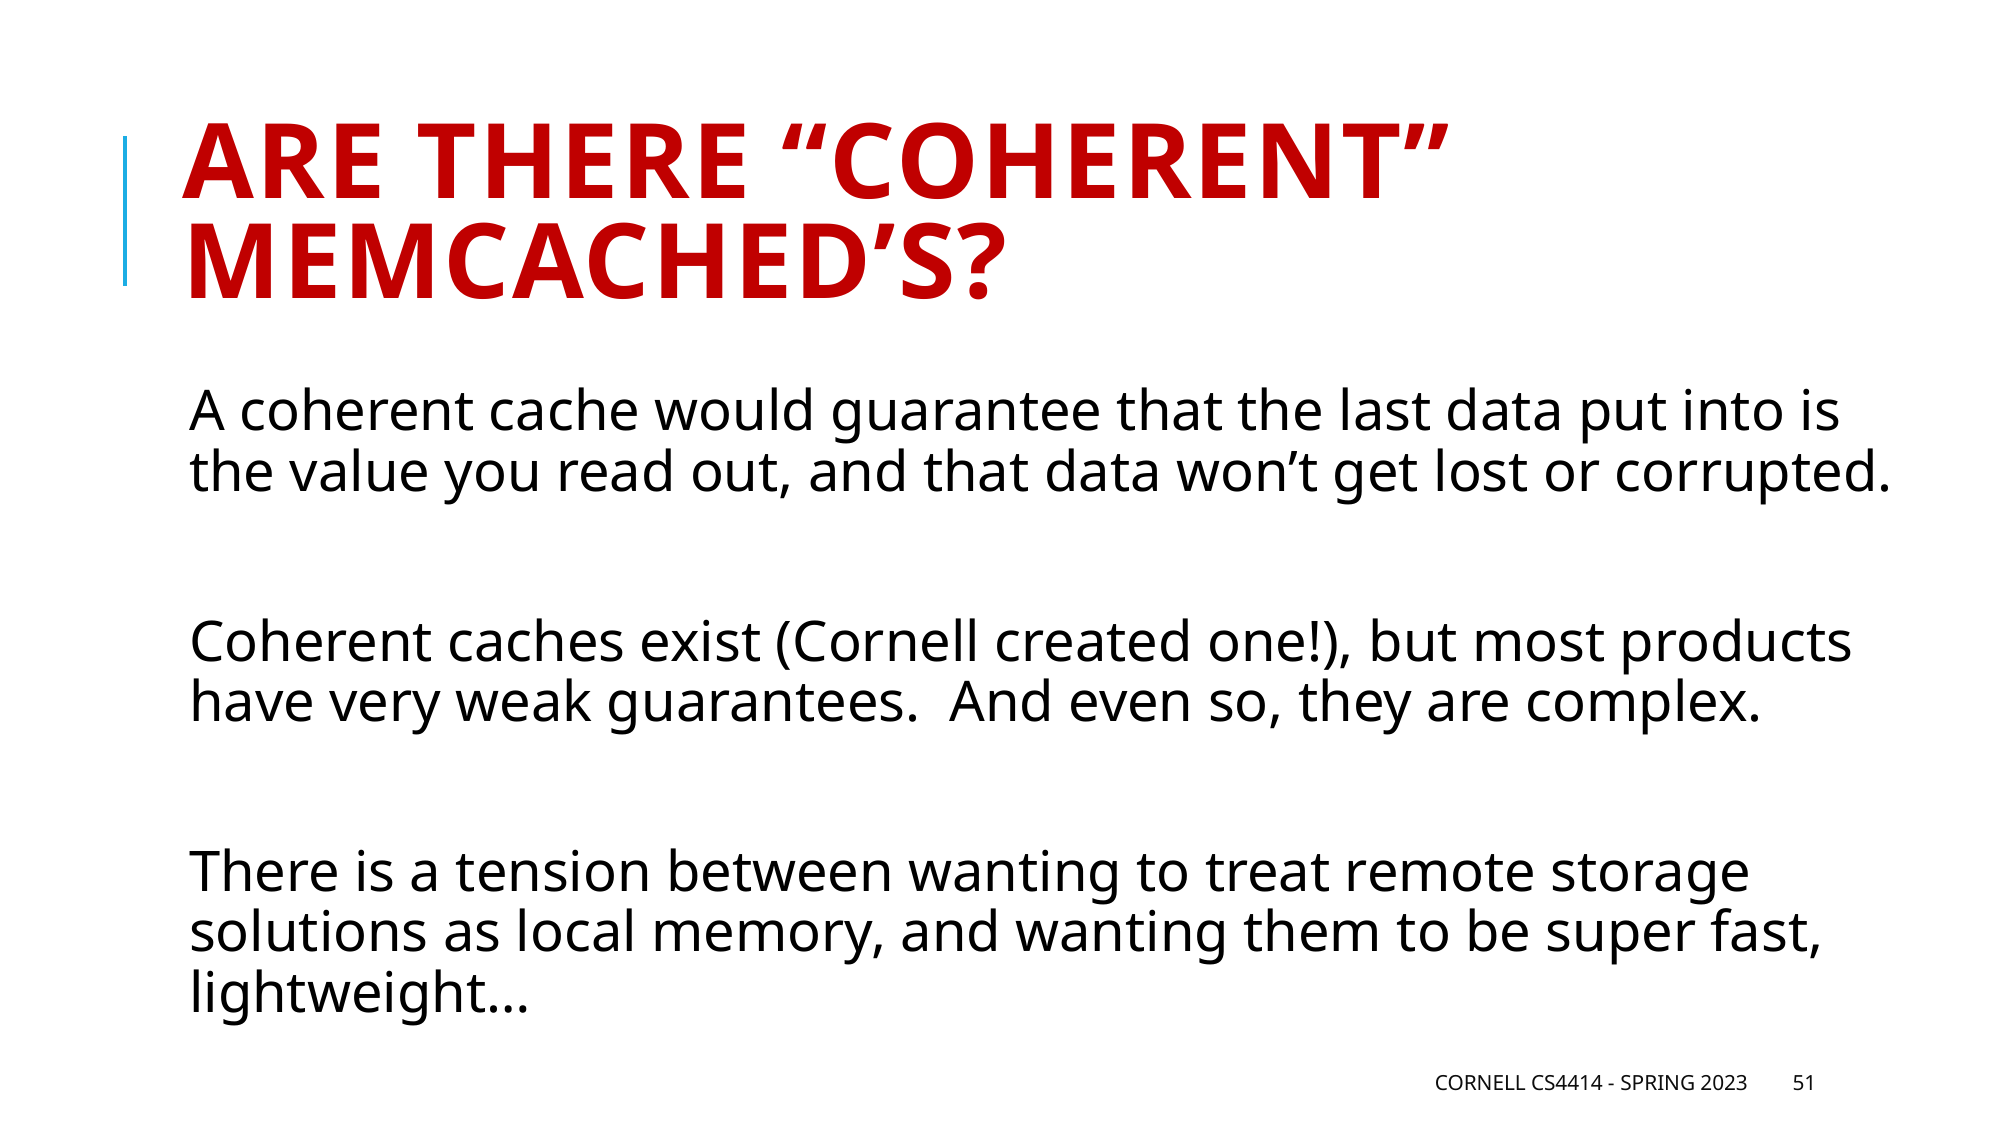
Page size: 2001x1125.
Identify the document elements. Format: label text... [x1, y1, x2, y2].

slide_number 51 [1777, 1061, 1938, 1107]
footer Cornell CS4414 - Spring 2023 [794, 1061, 1763, 1107]
list A coherent cache would guarantee that the last data put into is the value you read out, and that data won’t get lost or corrupted. Coherent caches exist (Cornell created one!), but most products have very weak guarantees. And even so, they are complex. There is a tension between wanting to treat remote storage solutions as local memory, and wanting them to be super fast, lightweight… [168, 375, 1914, 1035]
title Are there “coherent” memcached’s? [168, 96, 1914, 342]
